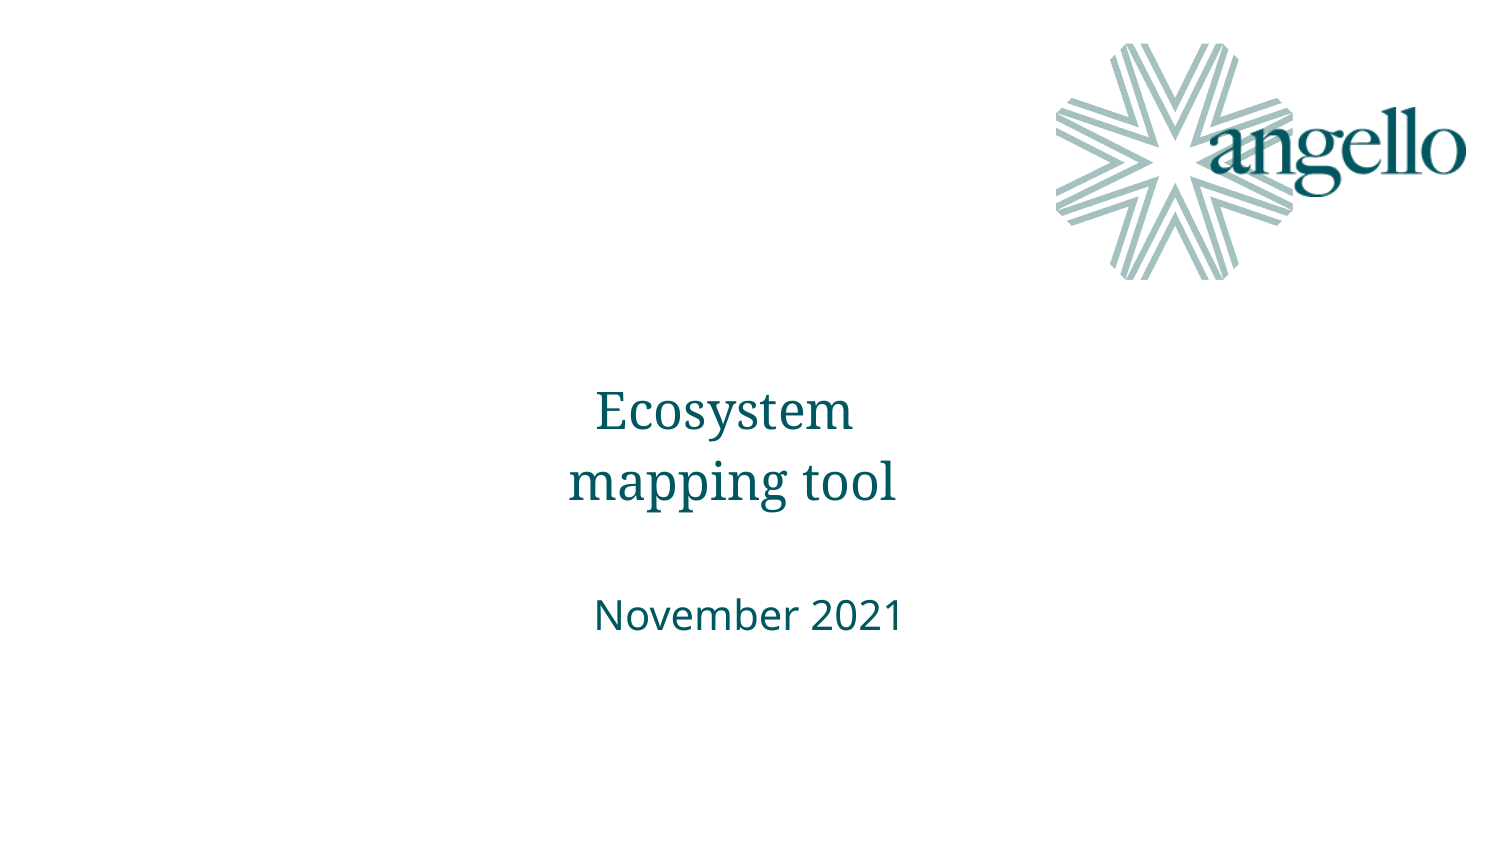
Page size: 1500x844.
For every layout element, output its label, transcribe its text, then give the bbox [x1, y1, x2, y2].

picture [1039, 0, 1466, 360]
subtitle November 2021 [51, 578, 1449, 709]
title Ecosystem mapping tool [33, 284, 1432, 531]
